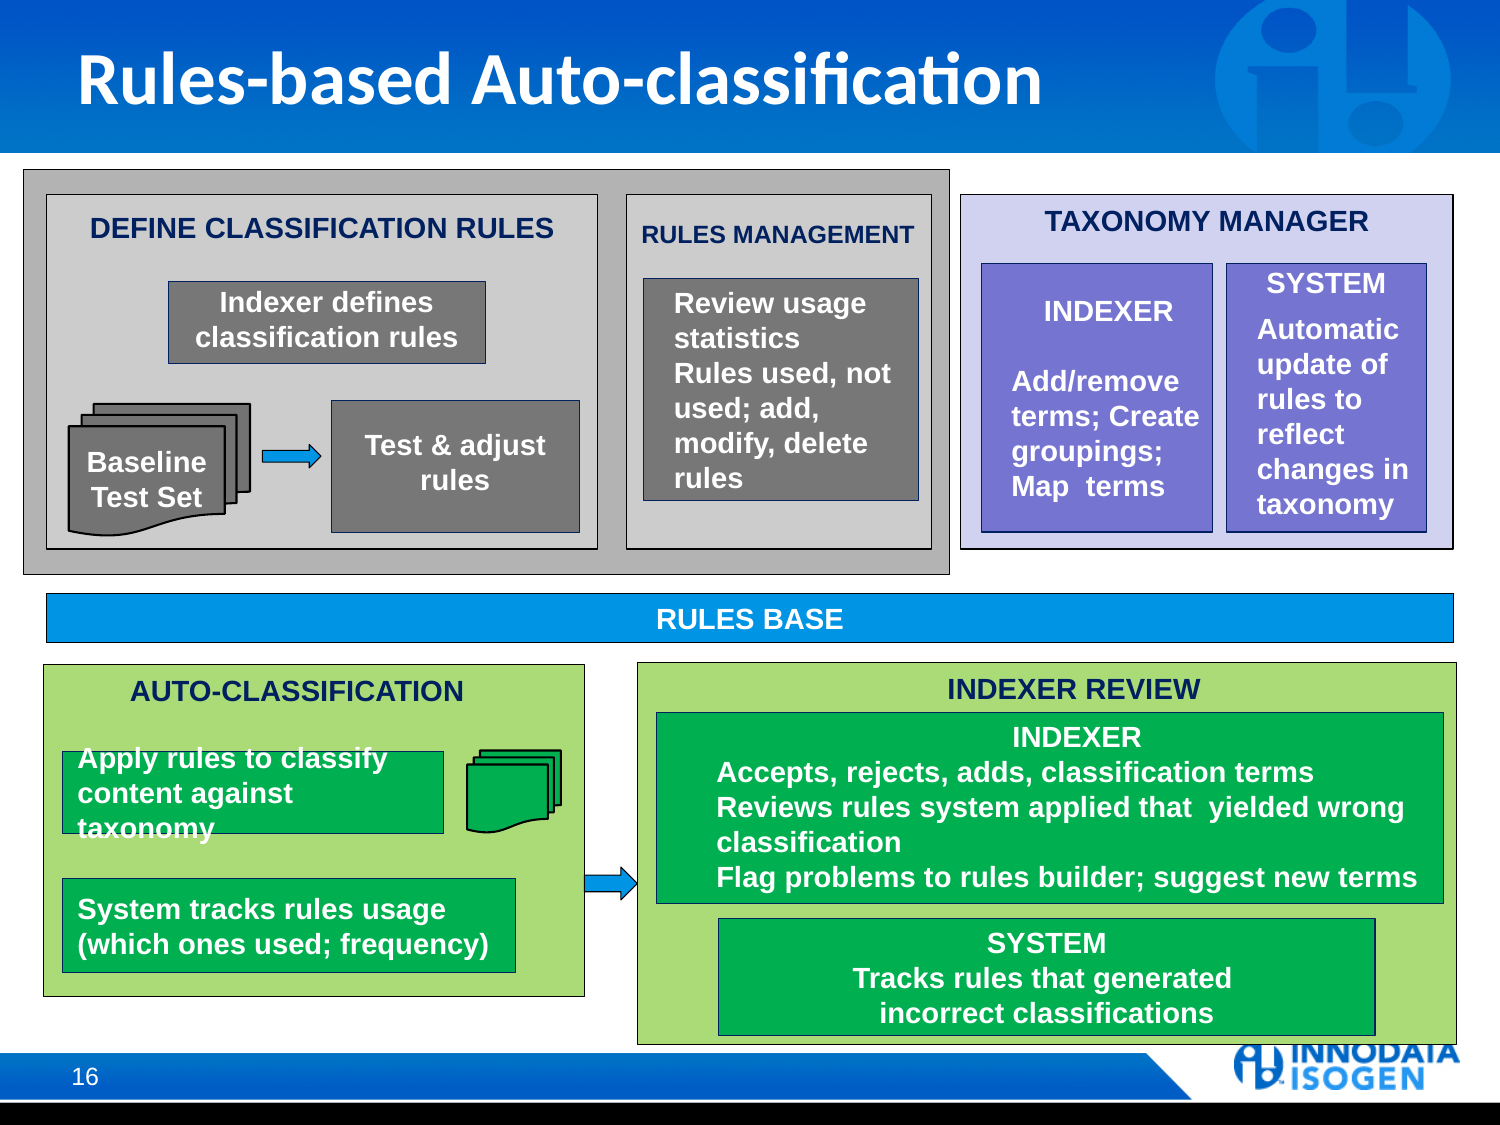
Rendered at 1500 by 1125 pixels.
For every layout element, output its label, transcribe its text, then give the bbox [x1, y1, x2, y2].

title Rules-based Auto-classification [62, 12, 1438, 138]
picture [0, 0, 1500, 153]
picture [0, 1040, 1500, 1125]
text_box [43, 664, 585, 997]
text_box [588, 865, 632, 902]
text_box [637, 662, 1457, 1045]
text_box RULES BASE [46, 593, 1454, 643]
slide_number 16 [56, 1052, 176, 1101]
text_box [23, 169, 1454, 576]
